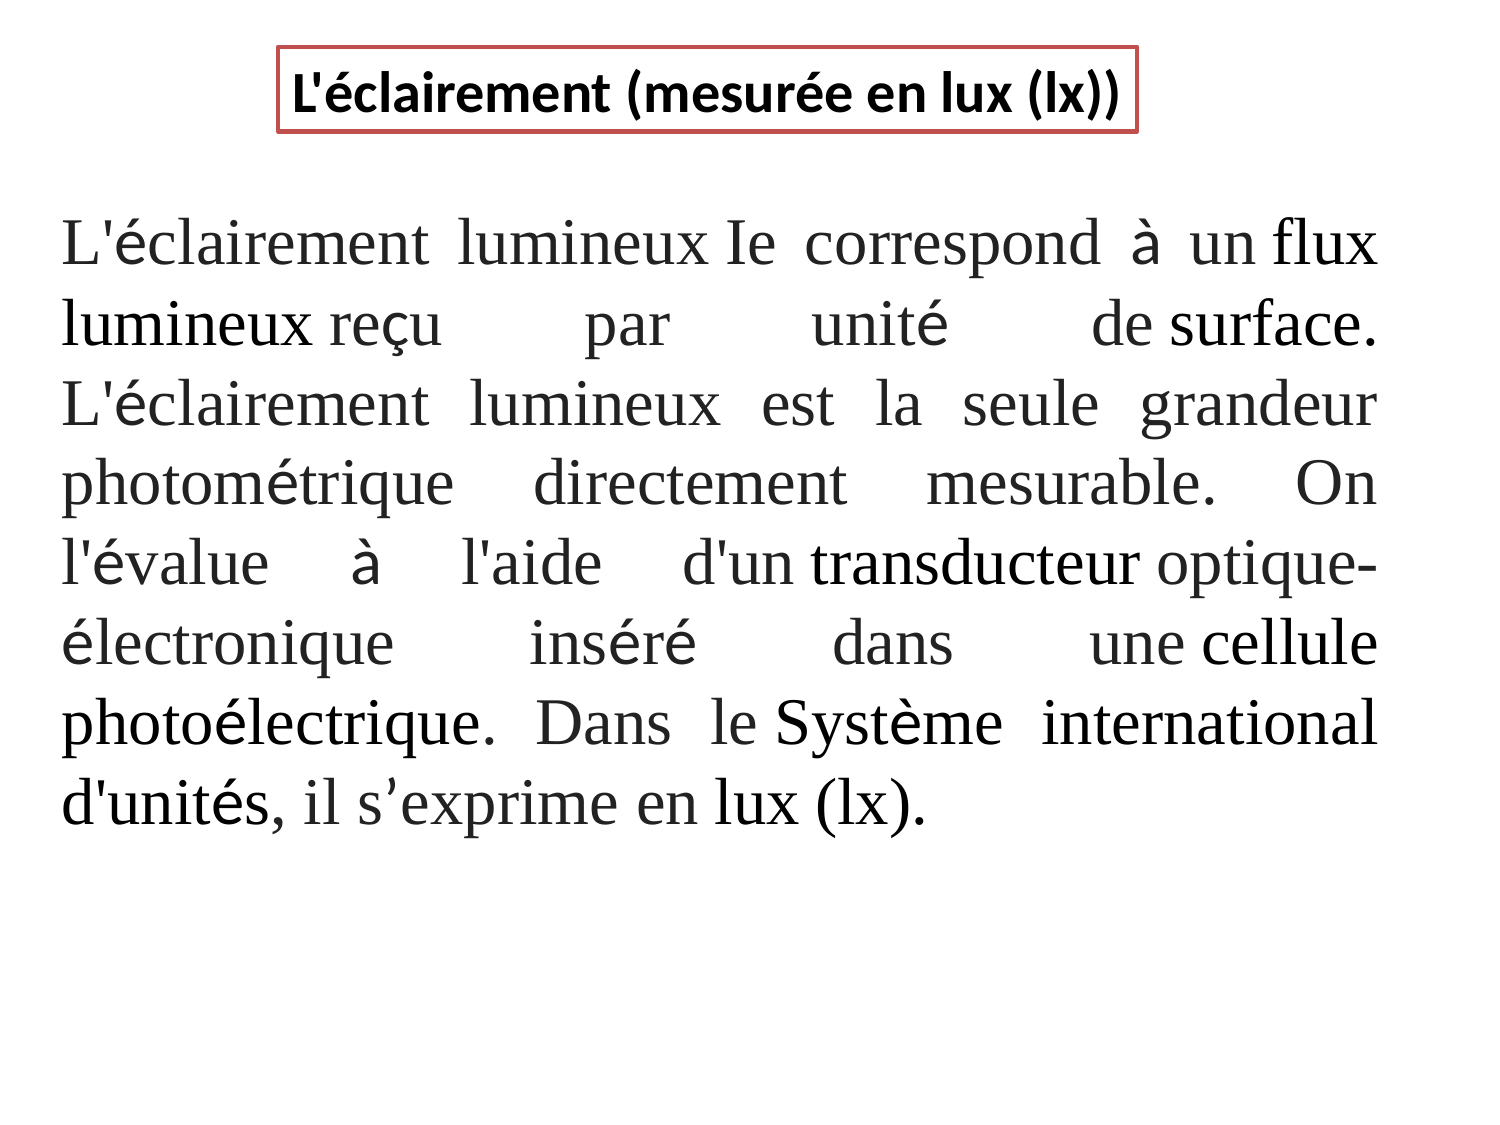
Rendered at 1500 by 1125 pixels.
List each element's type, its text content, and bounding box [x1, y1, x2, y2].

text_box L'éclairement (mesurée en lux (lx)) [276, 45, 1139, 134]
text_box L'éclairement lumineux Ie correspond à un flux lumineux reçu par unité de surface. L'éclairement lumineux est la seule grandeur photométrique directement mesurable. On l'évalue à l'aide d'un transducteur optique-électronique inséré dans une cellule photoélectrique. Dans le Système international d'unités, il s’exprime en lux (lx). [46, 190, 1395, 846]
